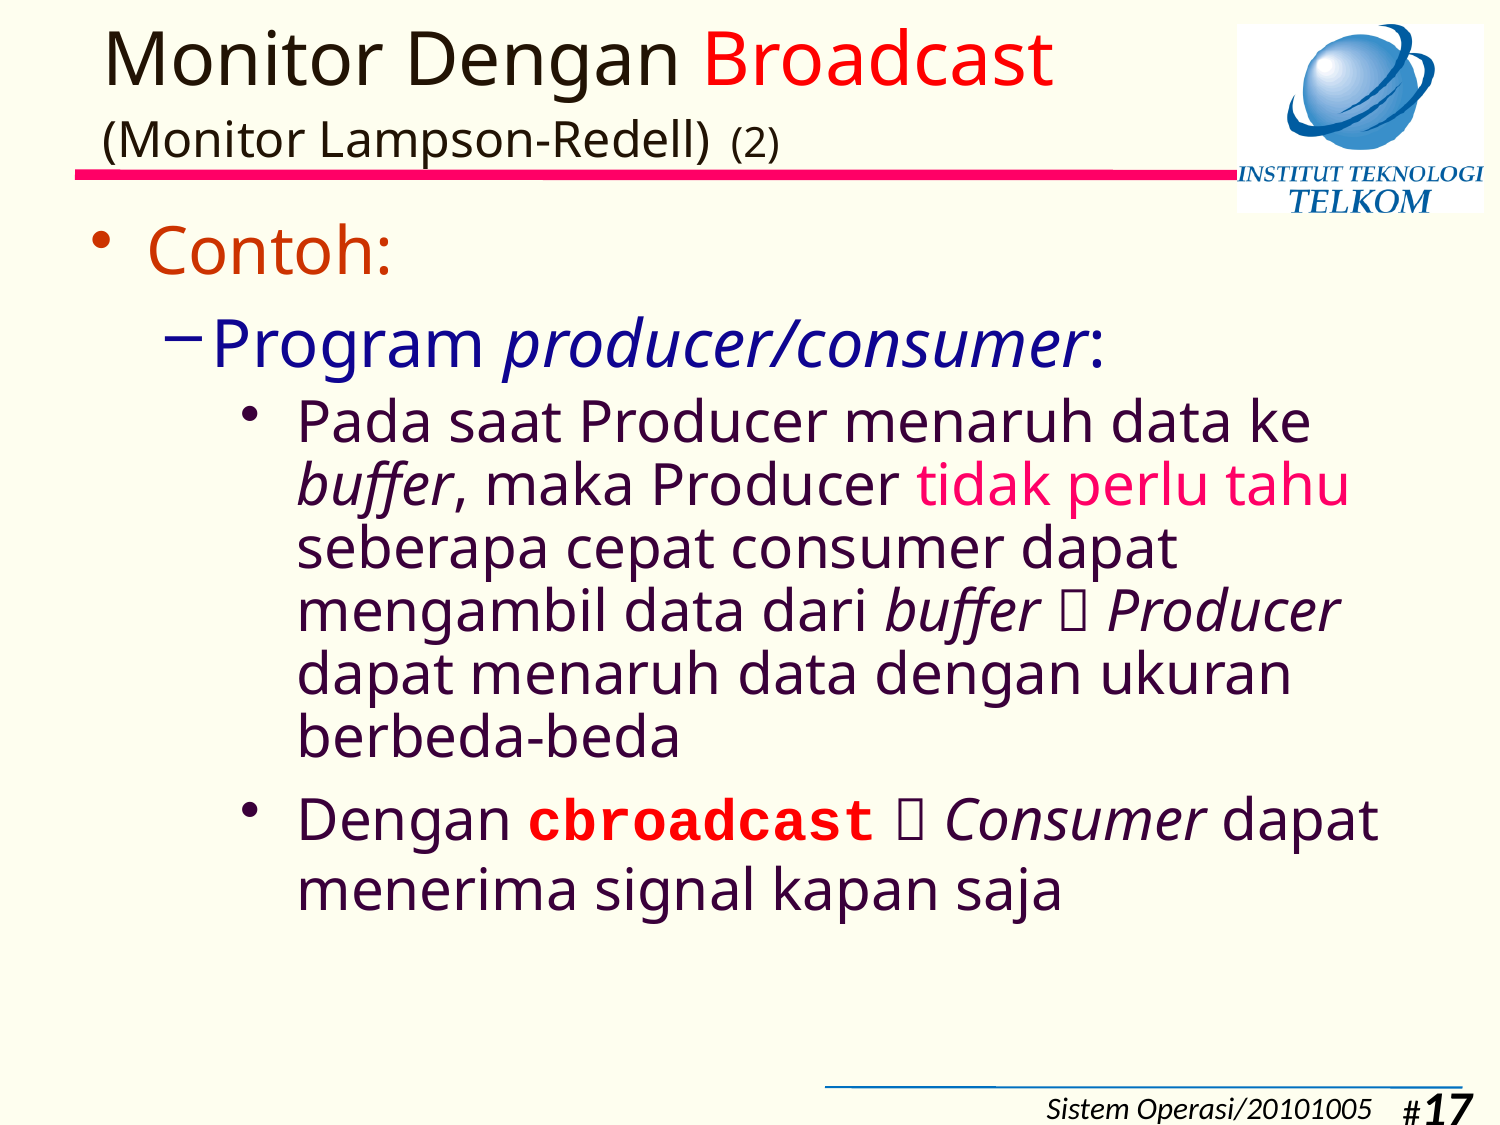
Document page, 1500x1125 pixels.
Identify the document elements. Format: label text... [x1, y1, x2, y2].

picture [1237, 24, 1484, 213]
list Contoh: Program producer/consumer: Pada saat Producer menaruh data ke buffer, maka Producer tidak perlu tahu seberapa cepat consumer dapat mengambil data dari buffer  Producer dapat menaruh data dengan ukuran berbeda-beda Dengan cbroadcast  Consumer dapat menerima signal kapan saja [74, 199, 1451, 1063]
title Monitor Dengan Broadcast (Monitor Lampson-Redell) (2) [87, 24, 1338, 176]
text_box Sistem Operasi/20101005 [924, 1080, 1388, 1125]
